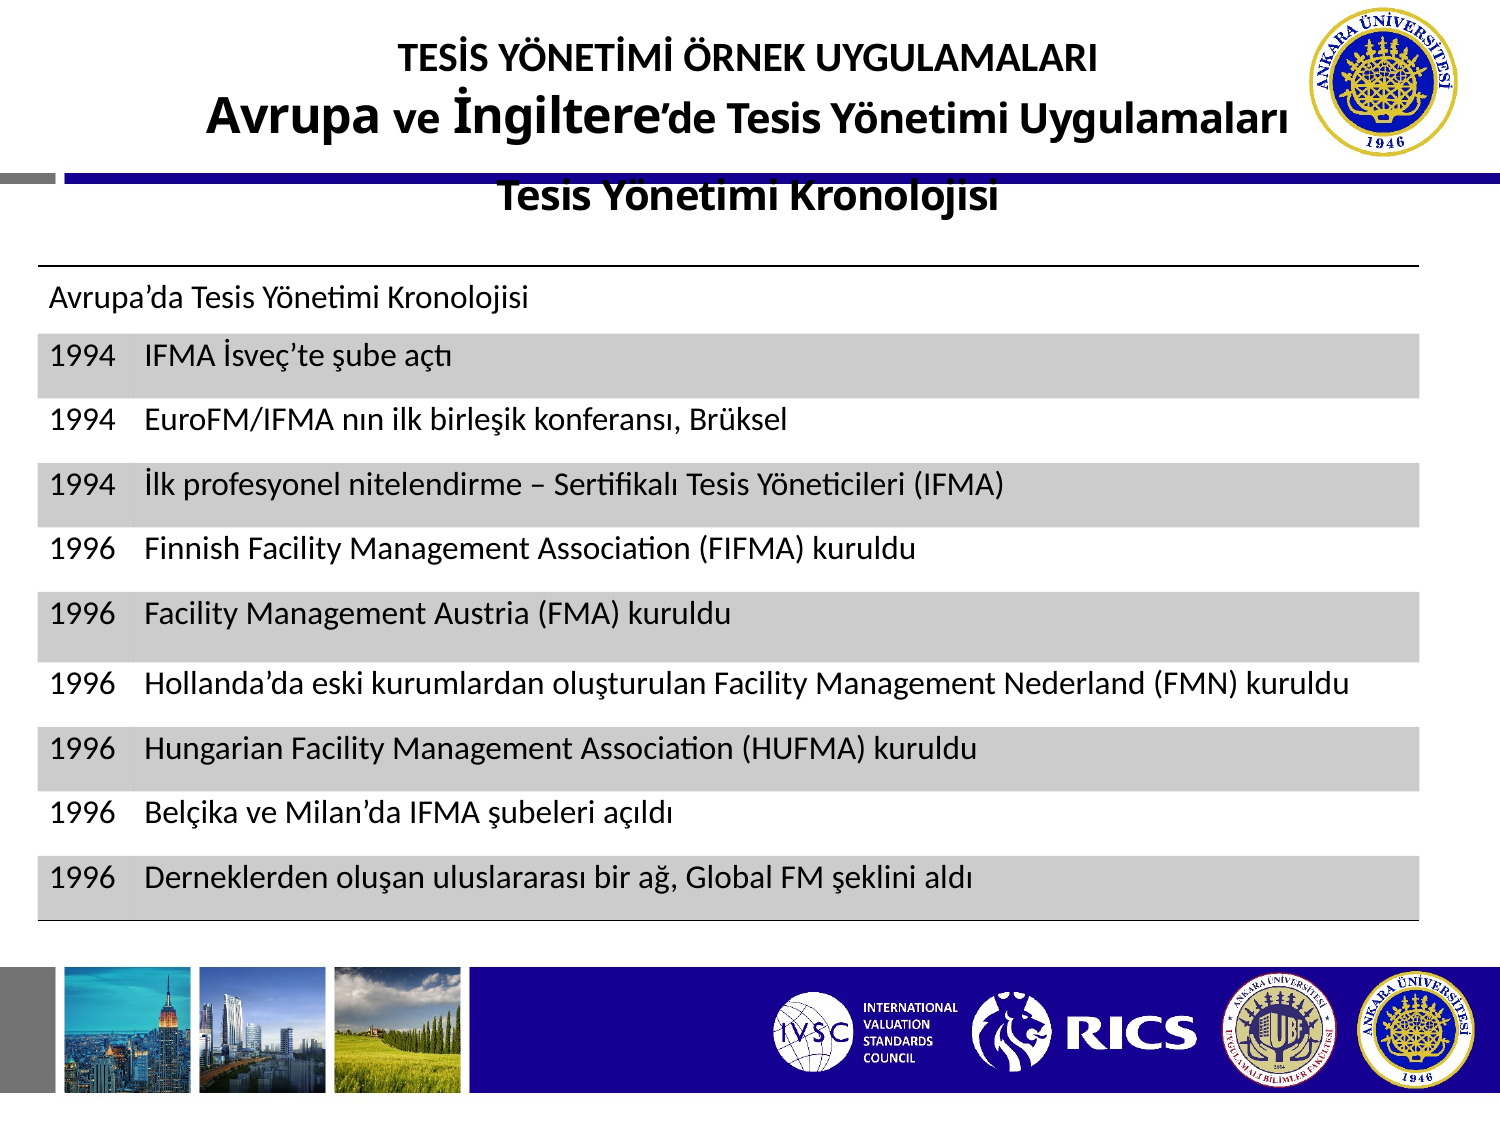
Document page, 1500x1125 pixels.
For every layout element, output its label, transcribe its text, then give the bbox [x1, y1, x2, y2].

table_cell Hungarian Facility Management Association (HUFMA) kuruldu [133, 727, 1419, 791]
table_cell 1996 [38, 527, 133, 592]
table_cell 1996 [38, 727, 133, 791]
table_header Avrupa’da Tesis Yönetimi Kronolojisi [38, 267, 1419, 334]
table_cell 1996 [38, 856, 133, 920]
table_cell 1994 [38, 398, 133, 463]
table_cell Belçika ve Milan’da IFMA şubeleri açıldı [133, 791, 1419, 856]
table_cell Derneklerden oluşan uluslararası bir ağ, Global FM şeklini aldı [133, 856, 1419, 920]
table_cell Hollanda’da eski kurumlardan oluşturulan Facility Management Nederland (FMN) kuruldu [133, 662, 1419, 727]
table_cell IFMA İsveç’te şube açtı [133, 334, 1419, 398]
table_cell EuroFM/IFMA nın ilk birleşik konferansı, Brüksel [133, 398, 1419, 463]
table_cell İlk profesyonel nitelendirme – Sertifikalı Tesis Yöneticileri (IFMA) [133, 463, 1419, 527]
table_cell Facility Management Austria (FMA) kuruldu [133, 592, 1419, 662]
table_cell Finnish Facility Management Association (FIFMA) kuruldu [133, 527, 1419, 592]
text_box Avrupa ve İngiltere’de Tesis Yönetimi Uygulamaları Tesis Yönetimi Kronolojisi [128, 76, 1369, 265]
text_box TESİS YÖNETİMİ ÖRNEK UYGULAMALARI [128, 22, 1369, 76]
table_cell 1996 [38, 592, 133, 662]
table_cell 1996 [38, 662, 133, 727]
table_cell 1994 [38, 334, 133, 398]
picture [0, 0, 1500, 1125]
table_cell 1996 [38, 791, 133, 856]
table_cell 1994 [38, 463, 133, 527]
